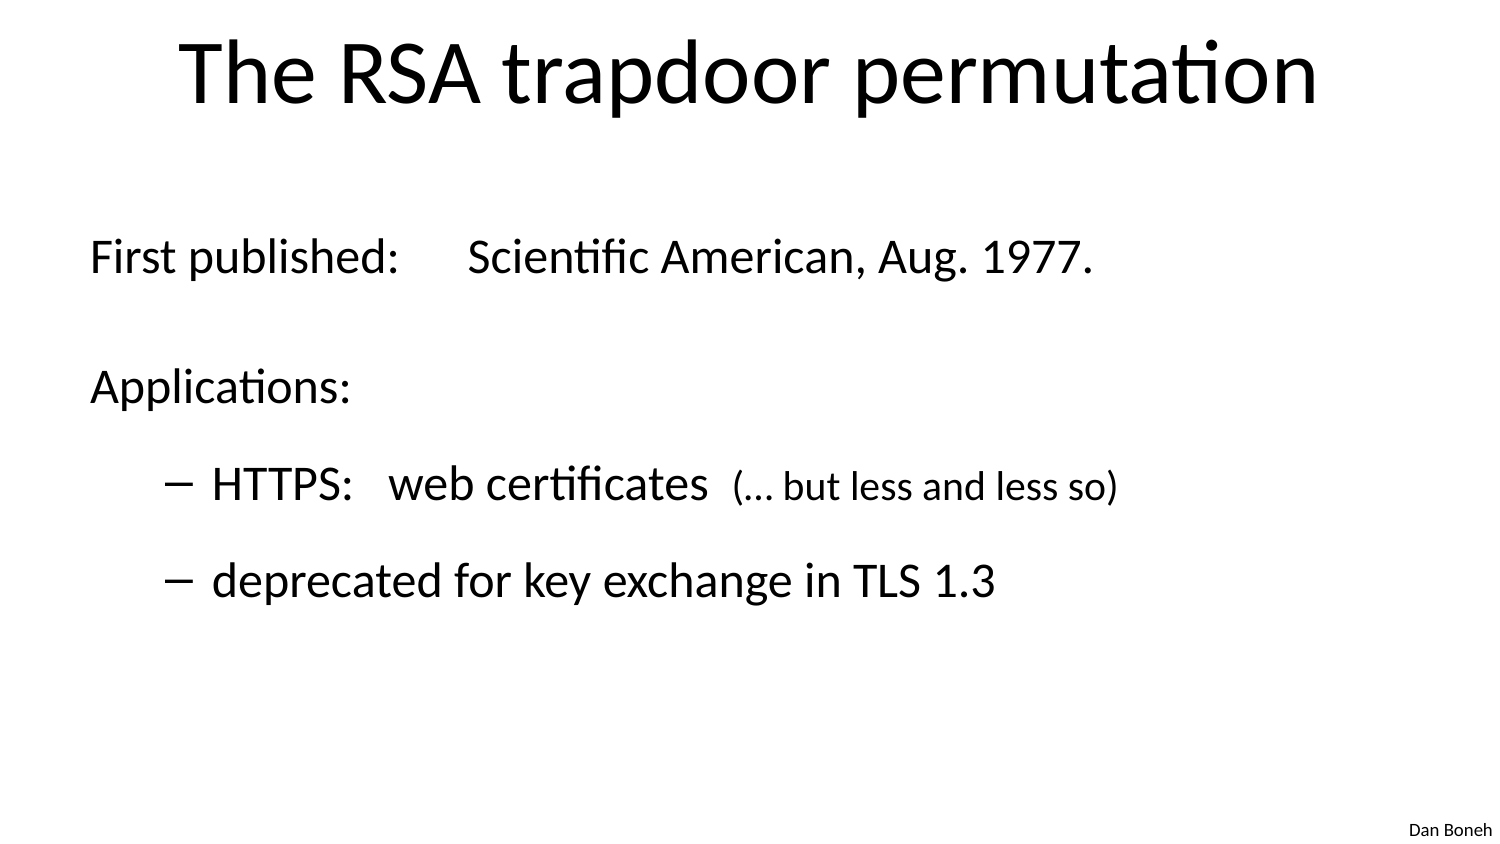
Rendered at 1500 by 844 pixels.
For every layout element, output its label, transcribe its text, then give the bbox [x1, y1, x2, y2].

list First published: Scientific American, Aug. 1977. Applications: HTTPS: web certificates (… but less and less so) deprecated for key exchange in TLS 1.3 [75, 215, 1488, 747]
title The RSA trapdoor permutation [75, 0, 1425, 138]
